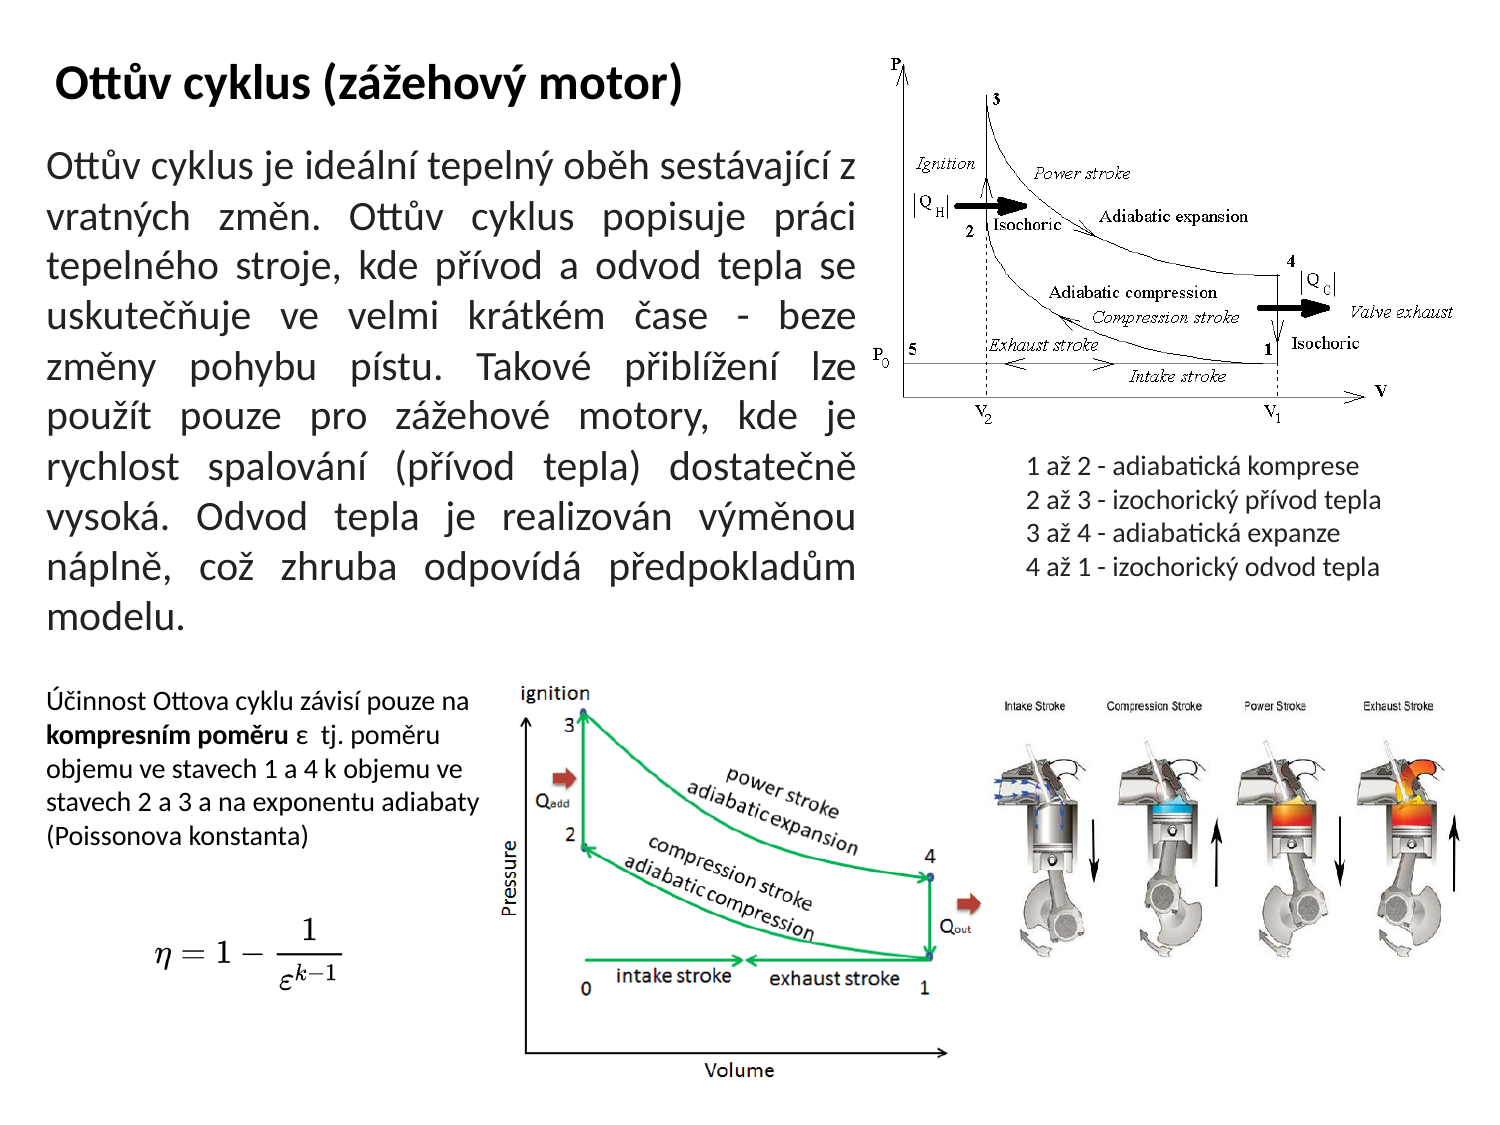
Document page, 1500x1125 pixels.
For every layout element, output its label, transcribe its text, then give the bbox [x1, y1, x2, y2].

picture [490, 675, 1469, 1098]
text_box Ottův cyklus je ideální tepelný oběh sestávající z vratných změn. Ottův cyklus popisuje práci tepelného stroje, kde přívod a odvod tepla se uskutečňuje ve velmi krátkém čase - beze změny pohybu pístu. Takové přiblížení lze použít pouze pro zážehové motory, kde je rychlost spalování (přívod tepla) dostatečně vysoká. Odvod tepla je realizován výměnou náplně, což zhruba odpovídá předpokladům modelu. [31, 130, 872, 646]
picture [871, 51, 1453, 431]
text_box Účinnost Ottova cyklu závisí pouze na kompresním poměru ε tj. poměru objemu ve stavech 1 a 4 k objemu ve stavech 2 a 3 a na exponentu adiabaty (Poissonova konstanta) [31, 675, 490, 859]
picture [154, 914, 346, 994]
text_box 1 až 2 - adiabatická komprese 2 až 3 - izochorický přívod tepla 3 až 4 - adiabatická expanze 4 až 1 - izochorický odvod tepla [1011, 439, 1453, 590]
title Ottův cyklus (zážehový motor) [40, 37, 750, 129]
